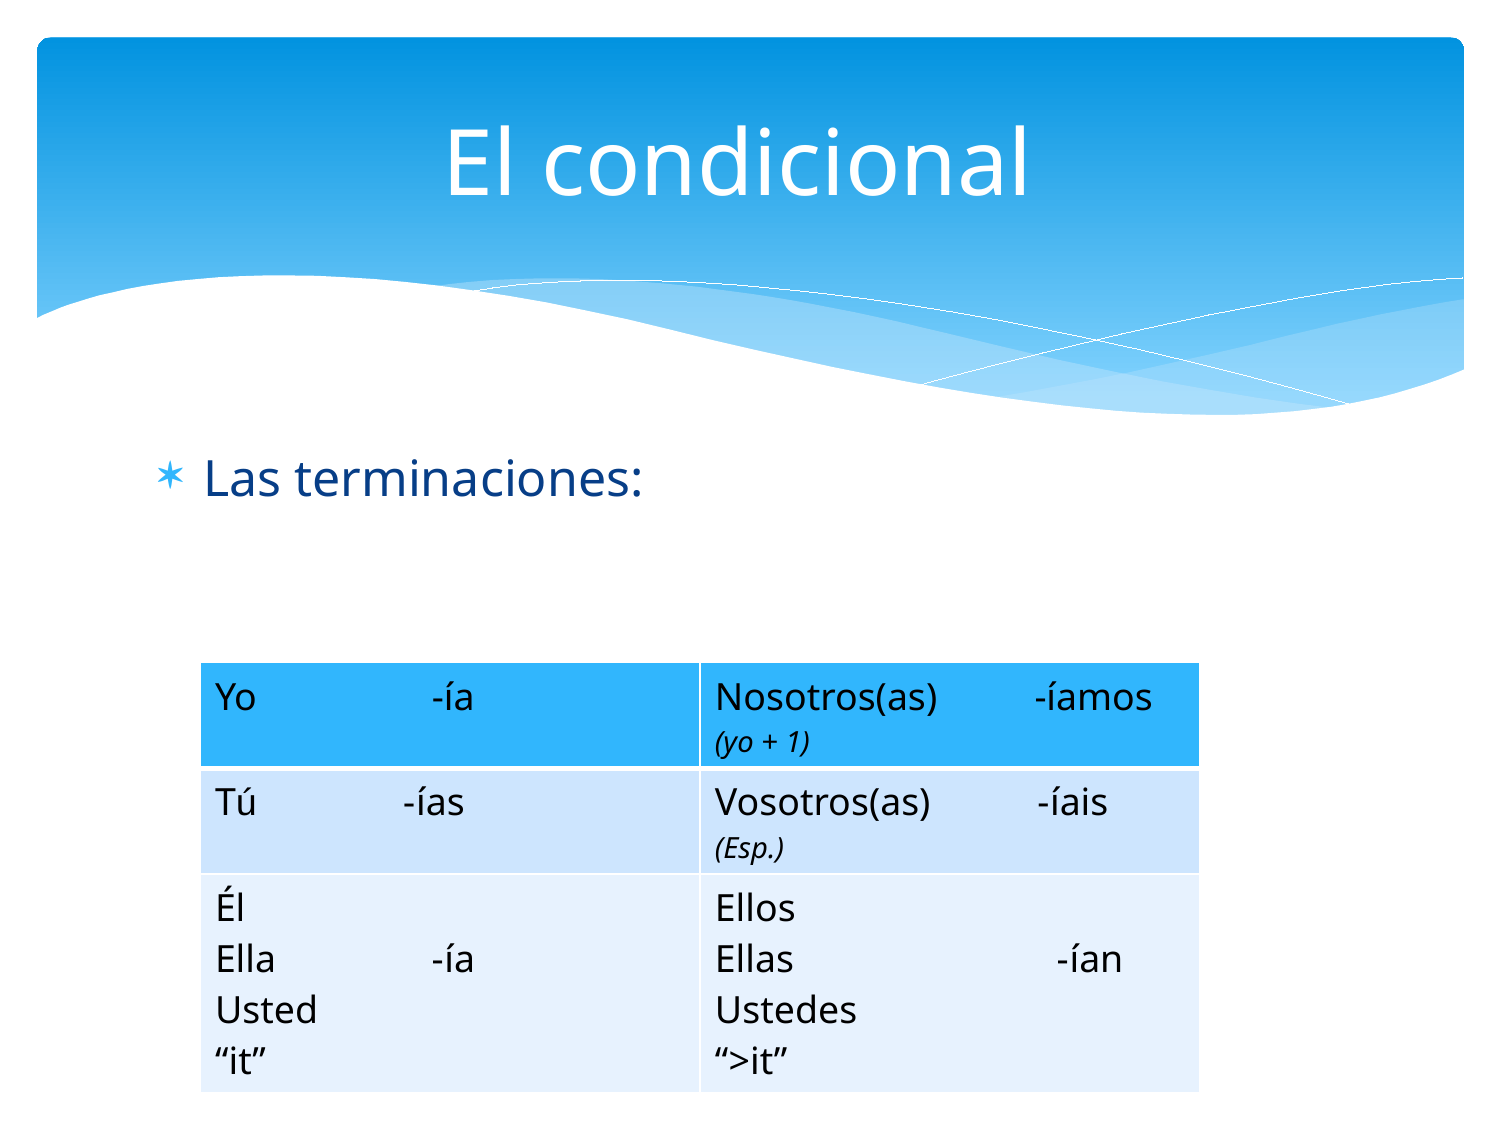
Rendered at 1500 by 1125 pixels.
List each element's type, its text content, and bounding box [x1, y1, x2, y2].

list Las terminaciones: [143, 438, 1359, 1005]
table_cell Vosotros(as) -íais (Esp.) [701, 771, 1199, 873]
table_header Yo -ía [201, 663, 699, 766]
title El condicional [75, 55, 1425, 261]
table_cell Ellos Ellas -ían Ustedes “>it” [701, 875, 1199, 1092]
table_header Nosotros(as) -íamos (yo + 1) [701, 663, 1199, 766]
table_cell Él Ella -ía Usted “it” [201, 875, 699, 1092]
table_cell Tú -ías [201, 771, 699, 873]
